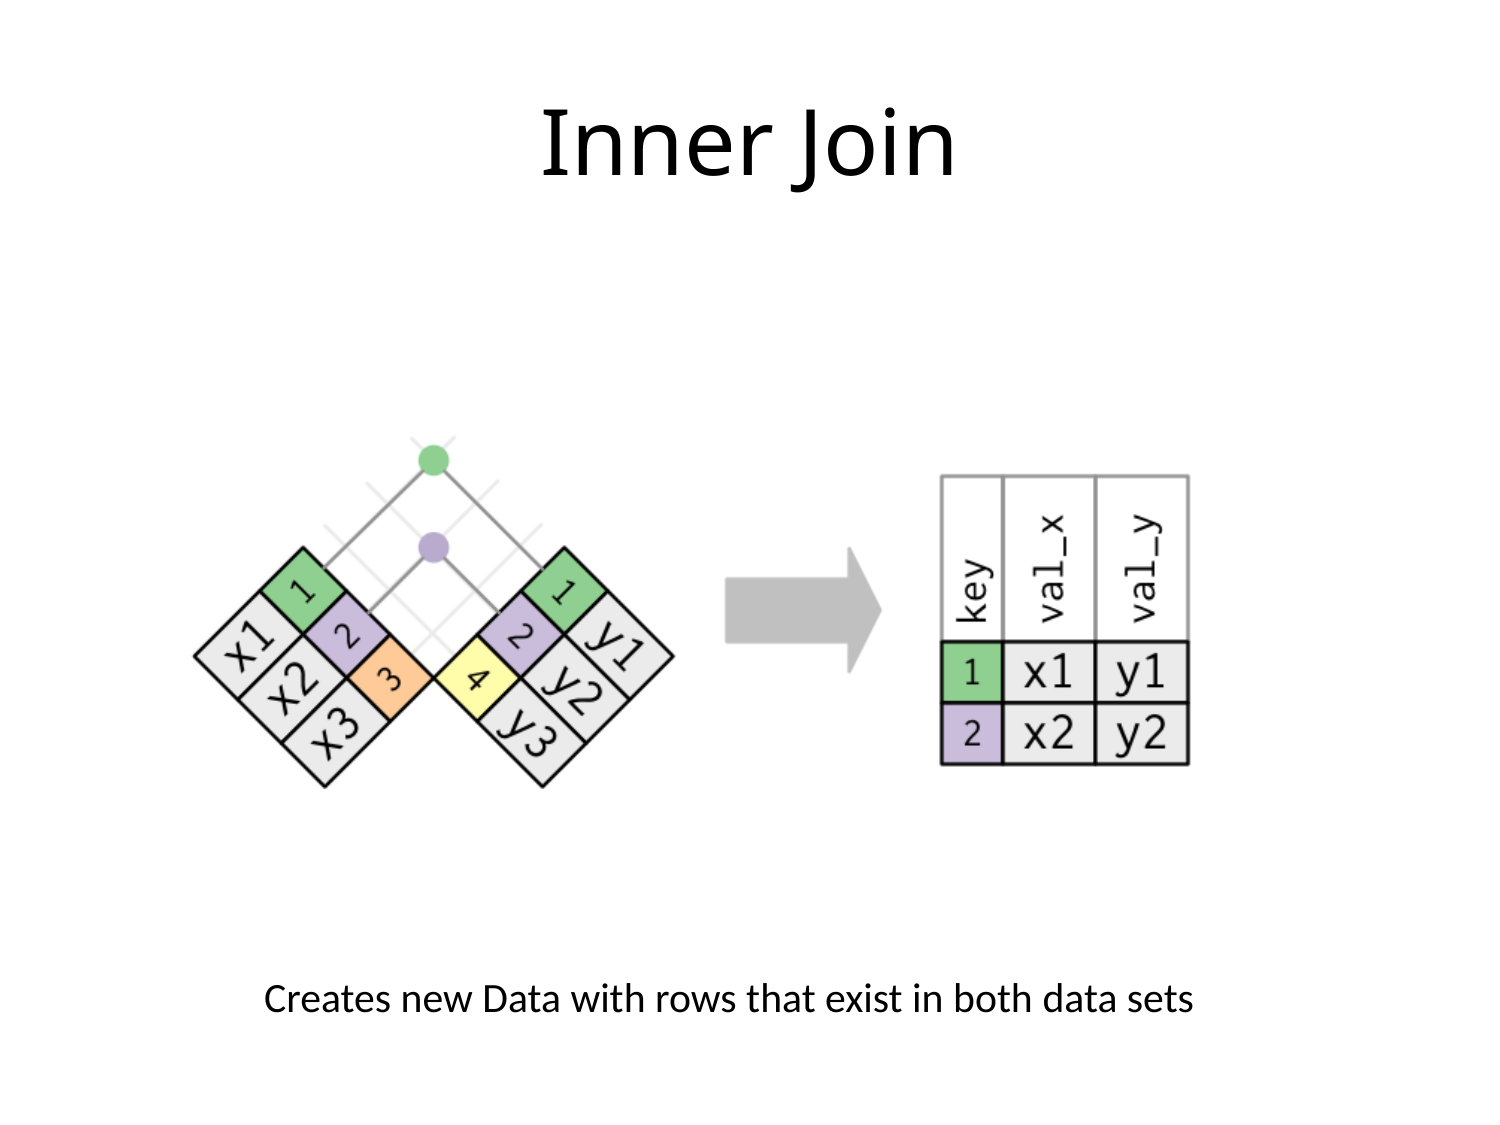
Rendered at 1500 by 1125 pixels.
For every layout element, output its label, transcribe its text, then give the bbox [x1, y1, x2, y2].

picture [185, 415, 1195, 796]
text_box Creates new Data with rows that exist in both data sets [249, 963, 1210, 1029]
title Inner Join [75, 45, 1425, 233]
